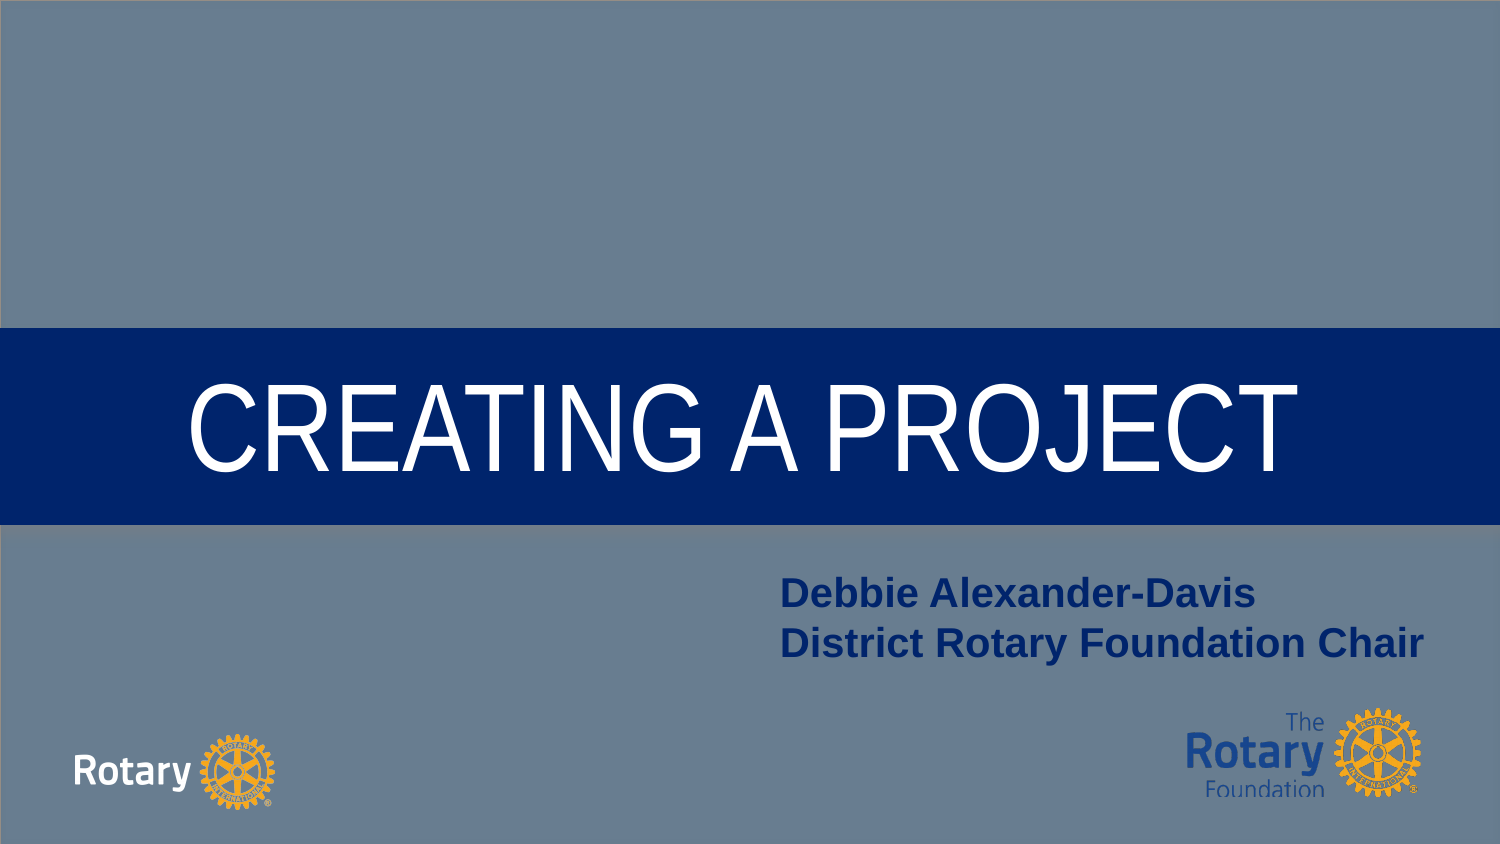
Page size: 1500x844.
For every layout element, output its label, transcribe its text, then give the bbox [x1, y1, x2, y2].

picture [1187, 708, 1422, 797]
text_box Debbie Alexander-Davis District Rotary Foundation Chair [764, 558, 1440, 674]
picture [75, 734, 275, 810]
title CREATING A PROJECT [0, 323, 1488, 521]
